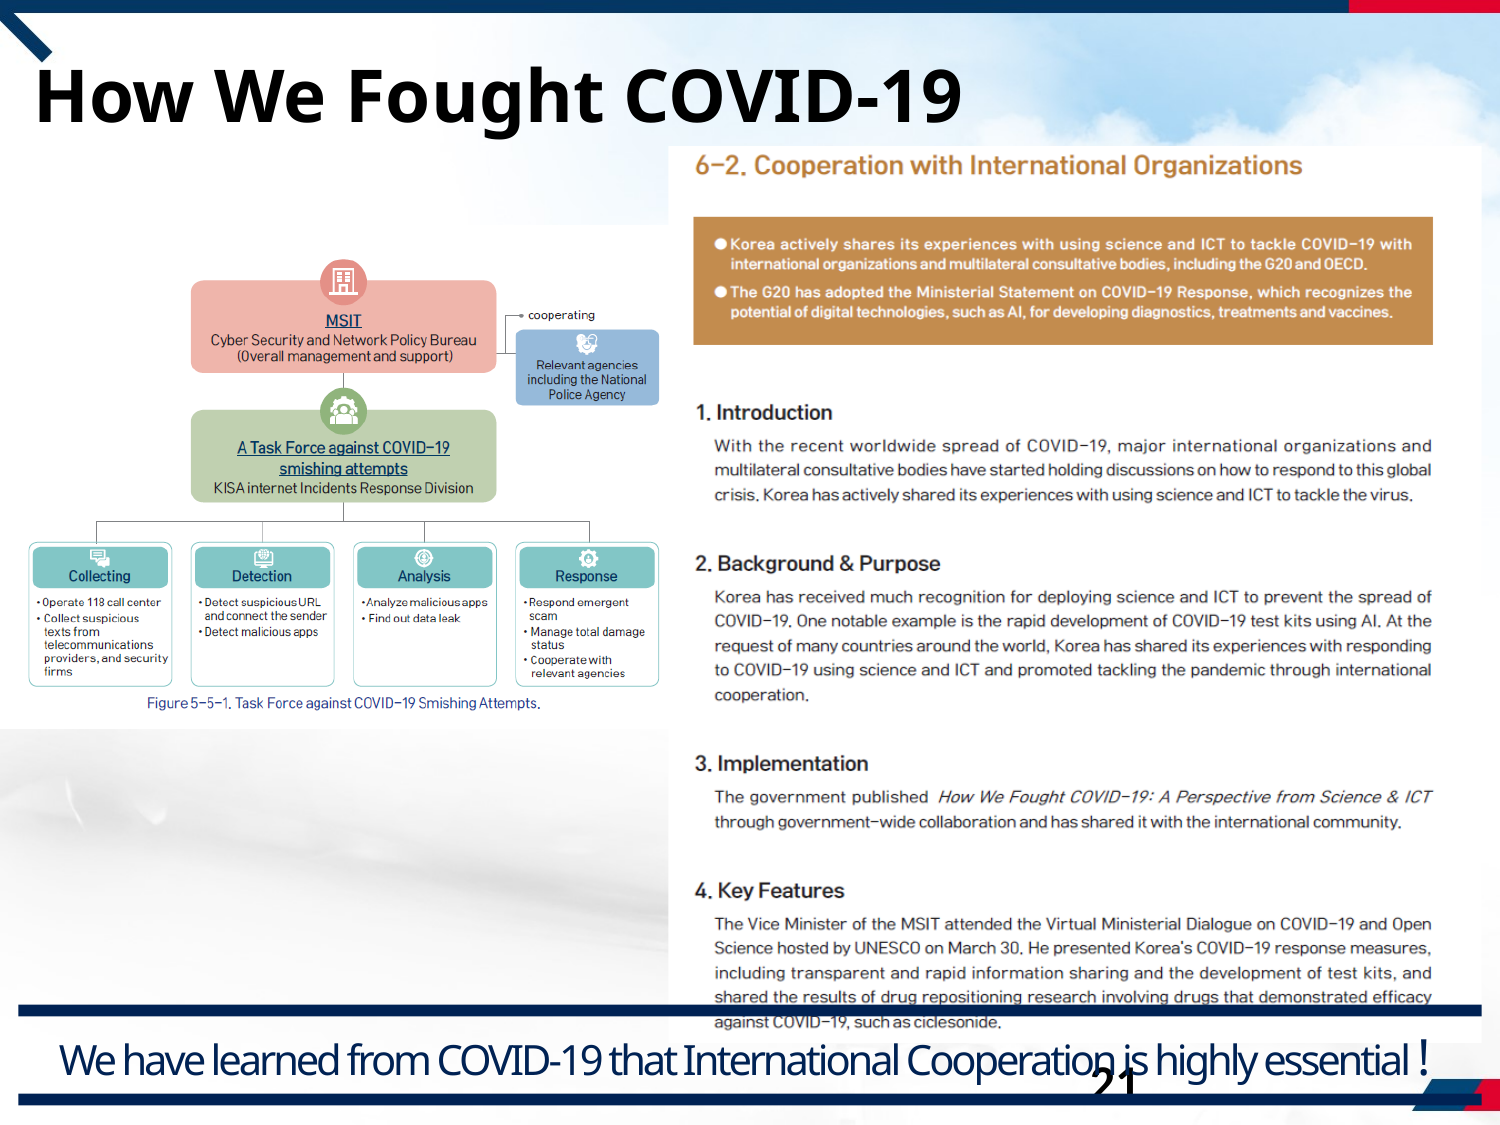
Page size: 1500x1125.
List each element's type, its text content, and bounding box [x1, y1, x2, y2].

picture [0, 0, 1500, 1125]
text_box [18, 1004, 1482, 1106]
text_box How We Fought COVID-19 [18, 42, 1500, 147]
